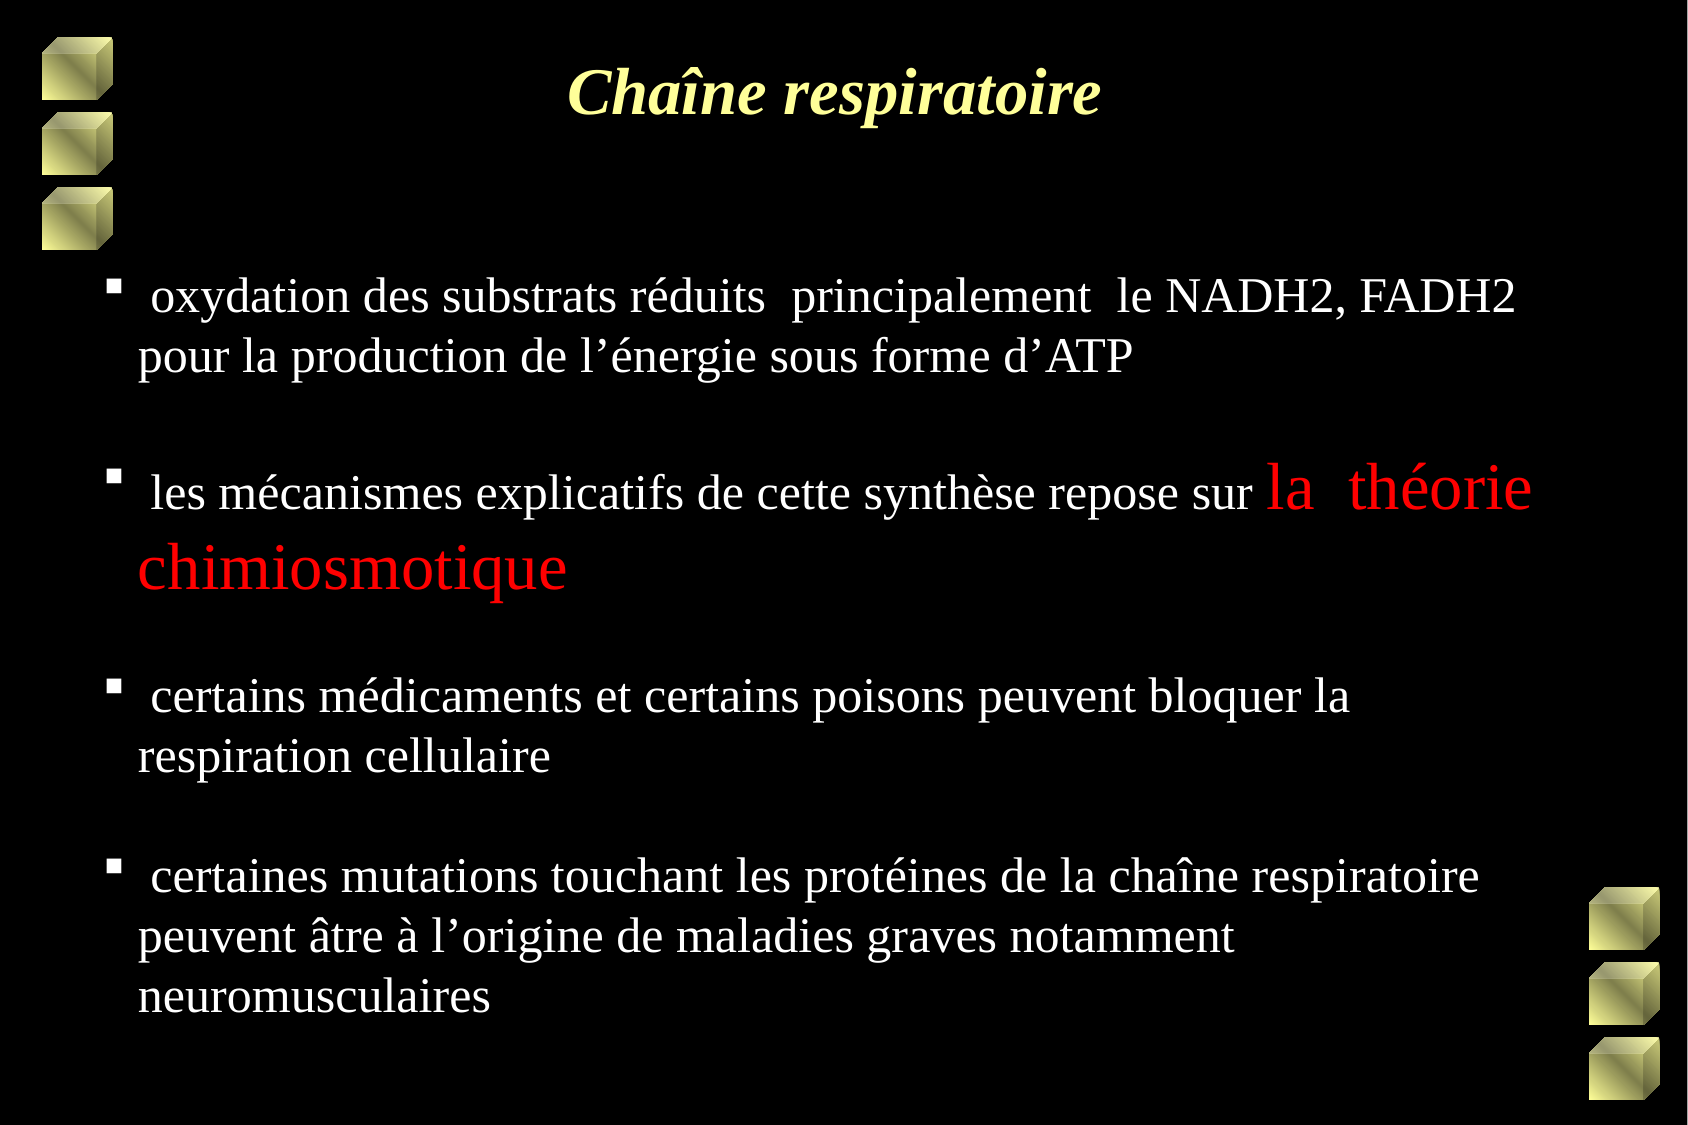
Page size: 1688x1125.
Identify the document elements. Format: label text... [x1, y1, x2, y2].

text_box oxydation des substrats réduits principalement le NADH2, FADH2 pour la production de l’énergie sous forme d’ATP les mécanismes explicatifs de cette synthèse repose sur la théorie chimiosmotique certains médicaments et certains poisons peuvent bloquer la respiration cellulaire certaines mutations touchant les protéines de la chaîne respiratoire peuvent âtre à l’origine de maladies graves notamment neuromusculaires [87, 255, 1588, 1030]
title Chaîne respiratoire [126, 49, 1562, 126]
